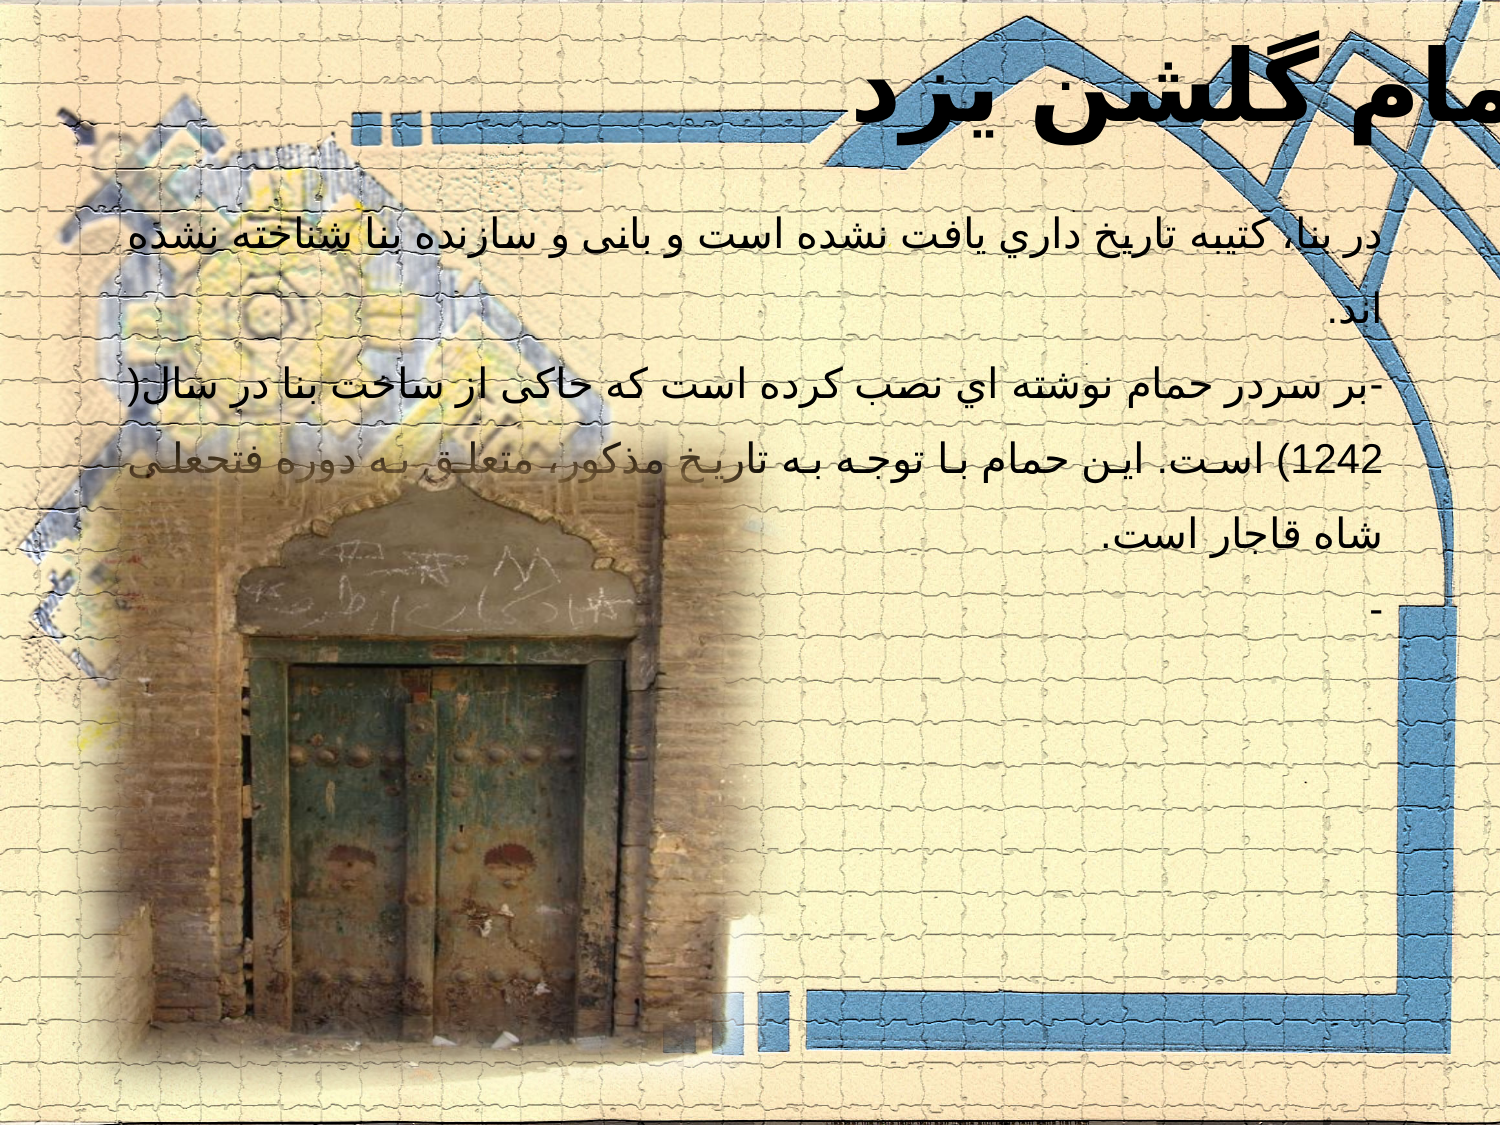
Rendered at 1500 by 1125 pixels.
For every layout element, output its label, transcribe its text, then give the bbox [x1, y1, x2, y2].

picture [0, 0, 1500, 1125]
text_box در بنا، کتیبه تاریخ داري یافت نشده است و بانی و سازنده بنا شناخته نشده اند. -بر سردر حمام نوشته اي نصب کرده است که حاکی از ساخت بنا در سال( 1242) است. این حمام با توجه به تاریخ مذکور، متعلق به دوره فتحعلی شاه قاجار است. - [112, 174, 1399, 640]
text_box حمام گلشن یزد [835, 13, 1500, 149]
